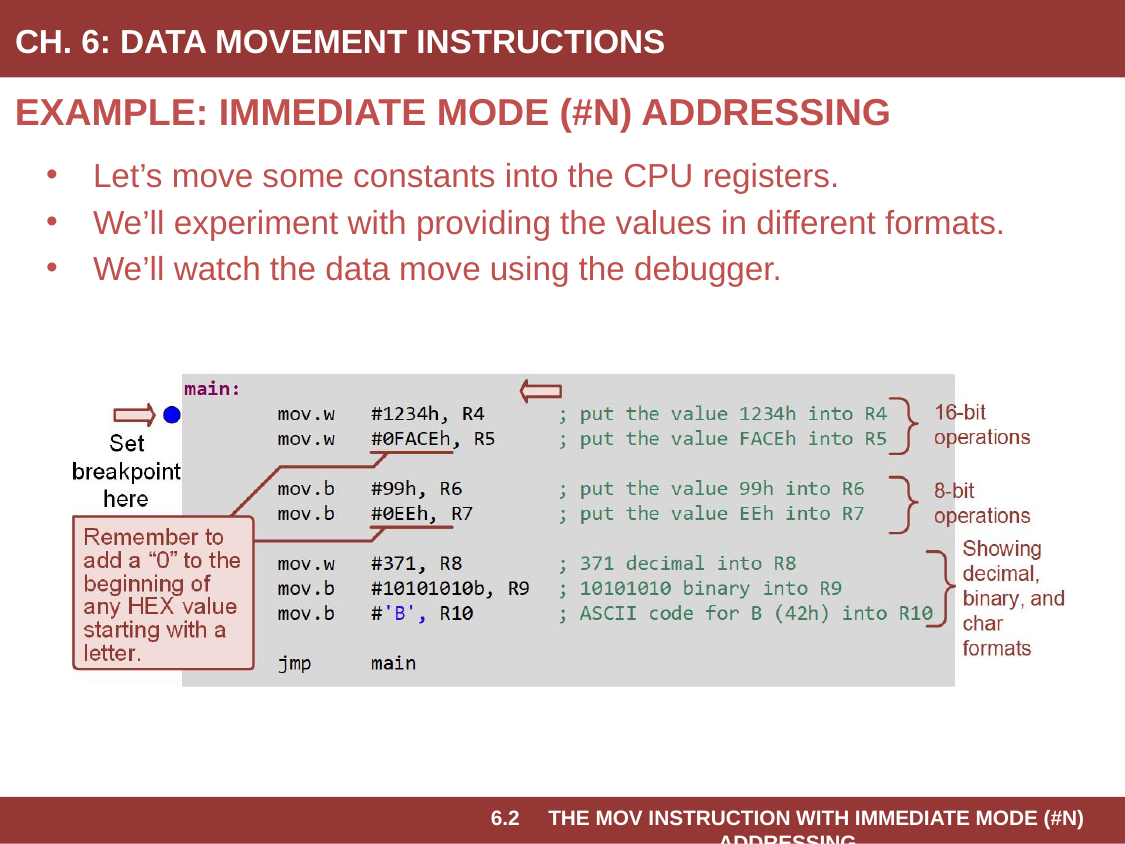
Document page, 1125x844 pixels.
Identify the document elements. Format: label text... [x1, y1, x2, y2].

text_box Let’s move some constants into the CPU registers. We’ll experiment with providing the values in different formats. We’ll watch the data move using the debugger. [31, 146, 1125, 797]
text_box [0, 795, 450, 844]
subtitle 6.2 The MOV Instruction with Immediate Mode (#N) Addressing [450, 797, 1125, 844]
title Ch. 6: Data Movement Instructions [0, 1, 1125, 78]
picture [59, 370, 1083, 687]
text_box Example: Immediate Mode (#N) Addressing [0, 80, 1088, 141]
